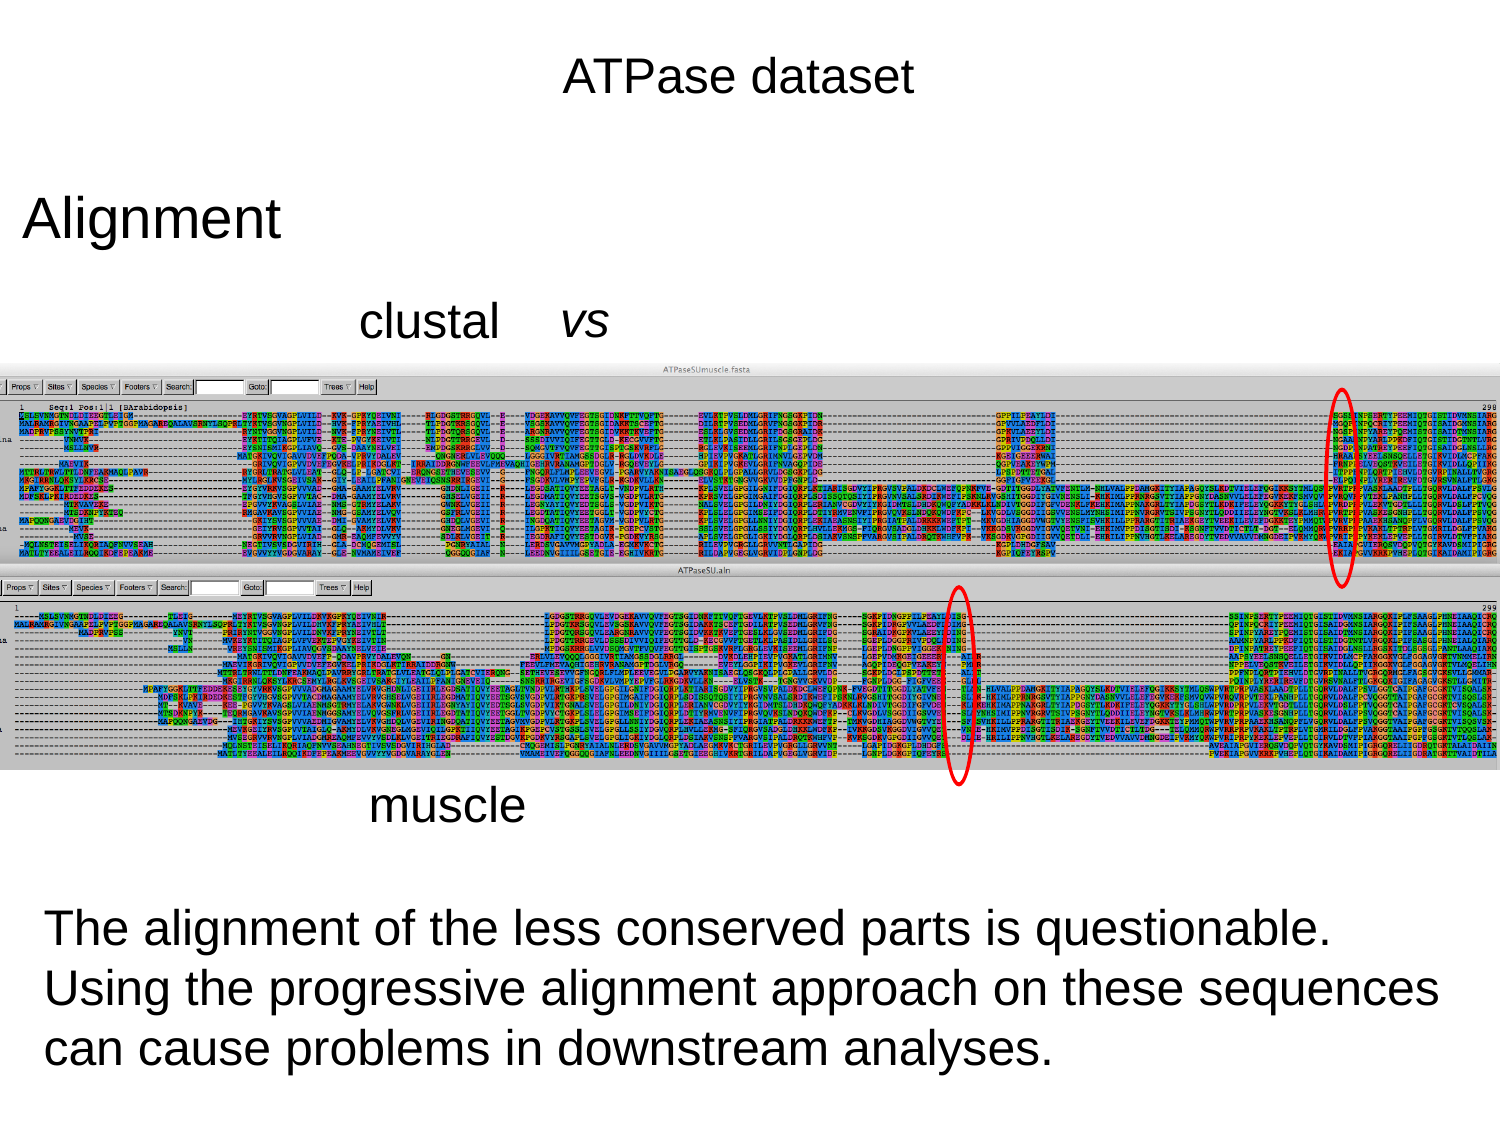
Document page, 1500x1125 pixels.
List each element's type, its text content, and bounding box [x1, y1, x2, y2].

picture [0, 363, 1500, 770]
text_box muscle [353, 781, 542, 840]
text_box ATPase dataset [547, 36, 930, 111]
text_box clustal [343, 281, 516, 357]
text_box The alignment of the less conserved parts is questionable. Using the progressive alignment approach on these sequences can cause problems in downstream analyses. [28, 887, 1478, 1083]
text_box vs [545, 280, 626, 355]
text_box [953, 781, 965, 786]
text_box Alignment [7, 172, 314, 258]
